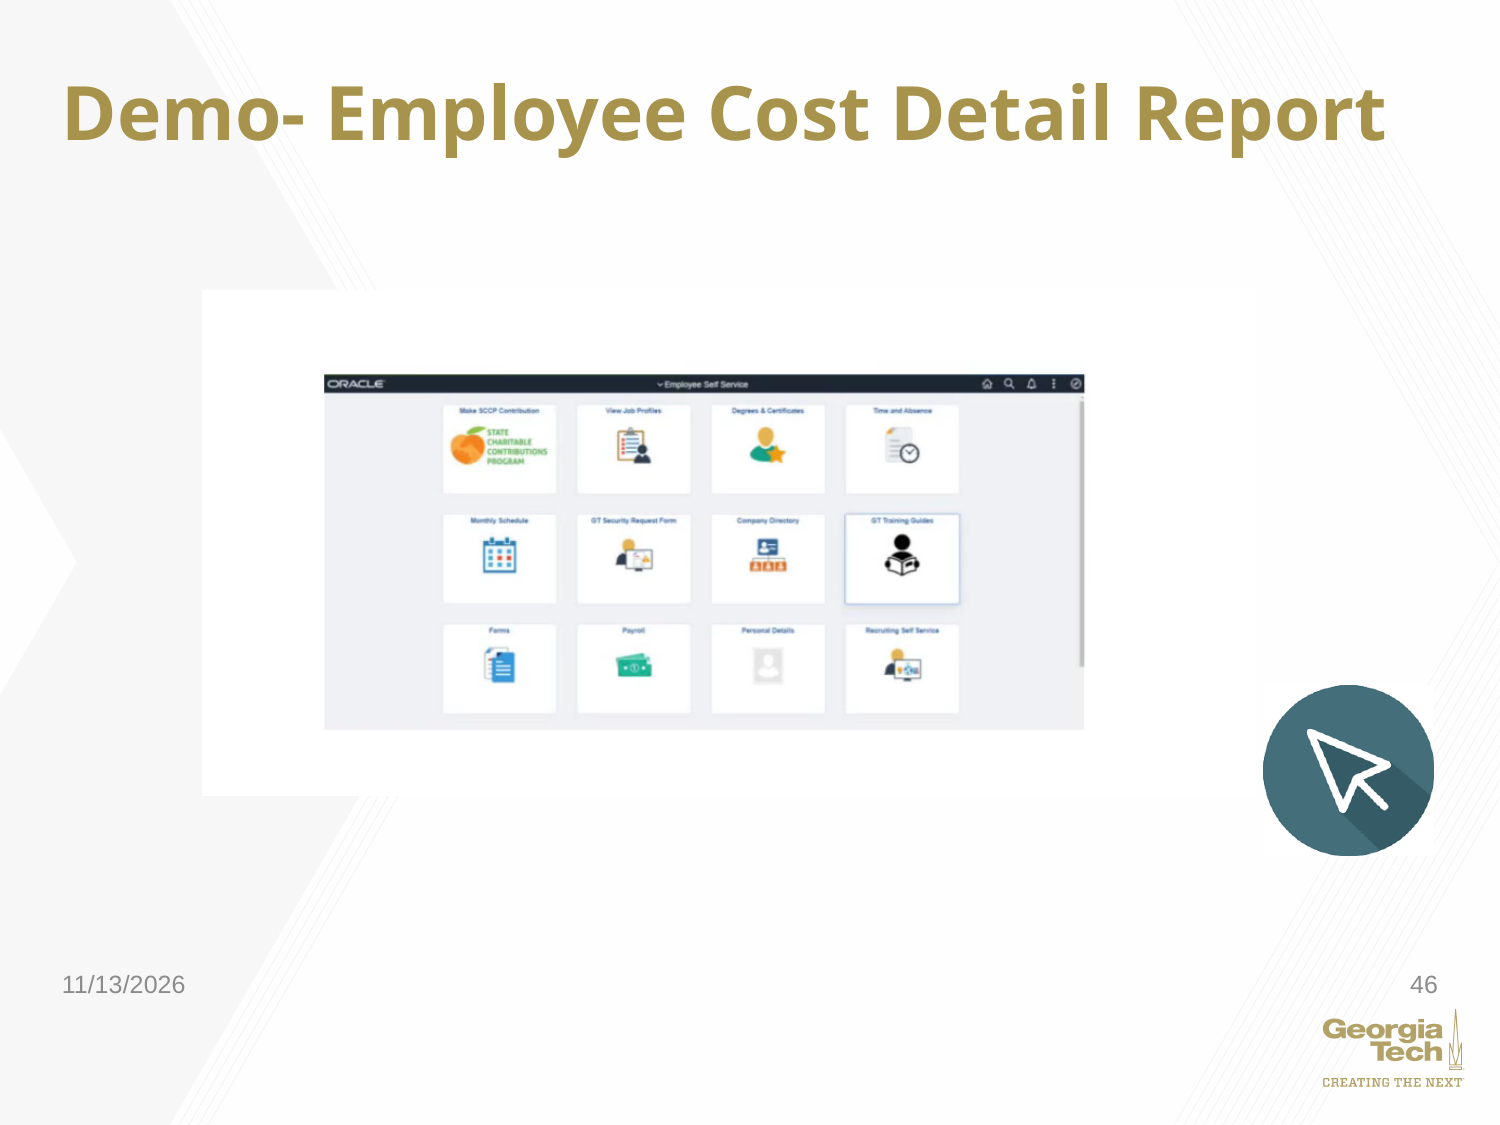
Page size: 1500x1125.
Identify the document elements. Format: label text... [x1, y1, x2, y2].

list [201, 290, 1256, 797]
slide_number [46, 953, 385, 1014]
title Demo- Employee Cost Detail Report [46, 32, 1454, 200]
picture [0, 0, 1500, 1125]
slide_number 46 [1115, 953, 1454, 1014]
